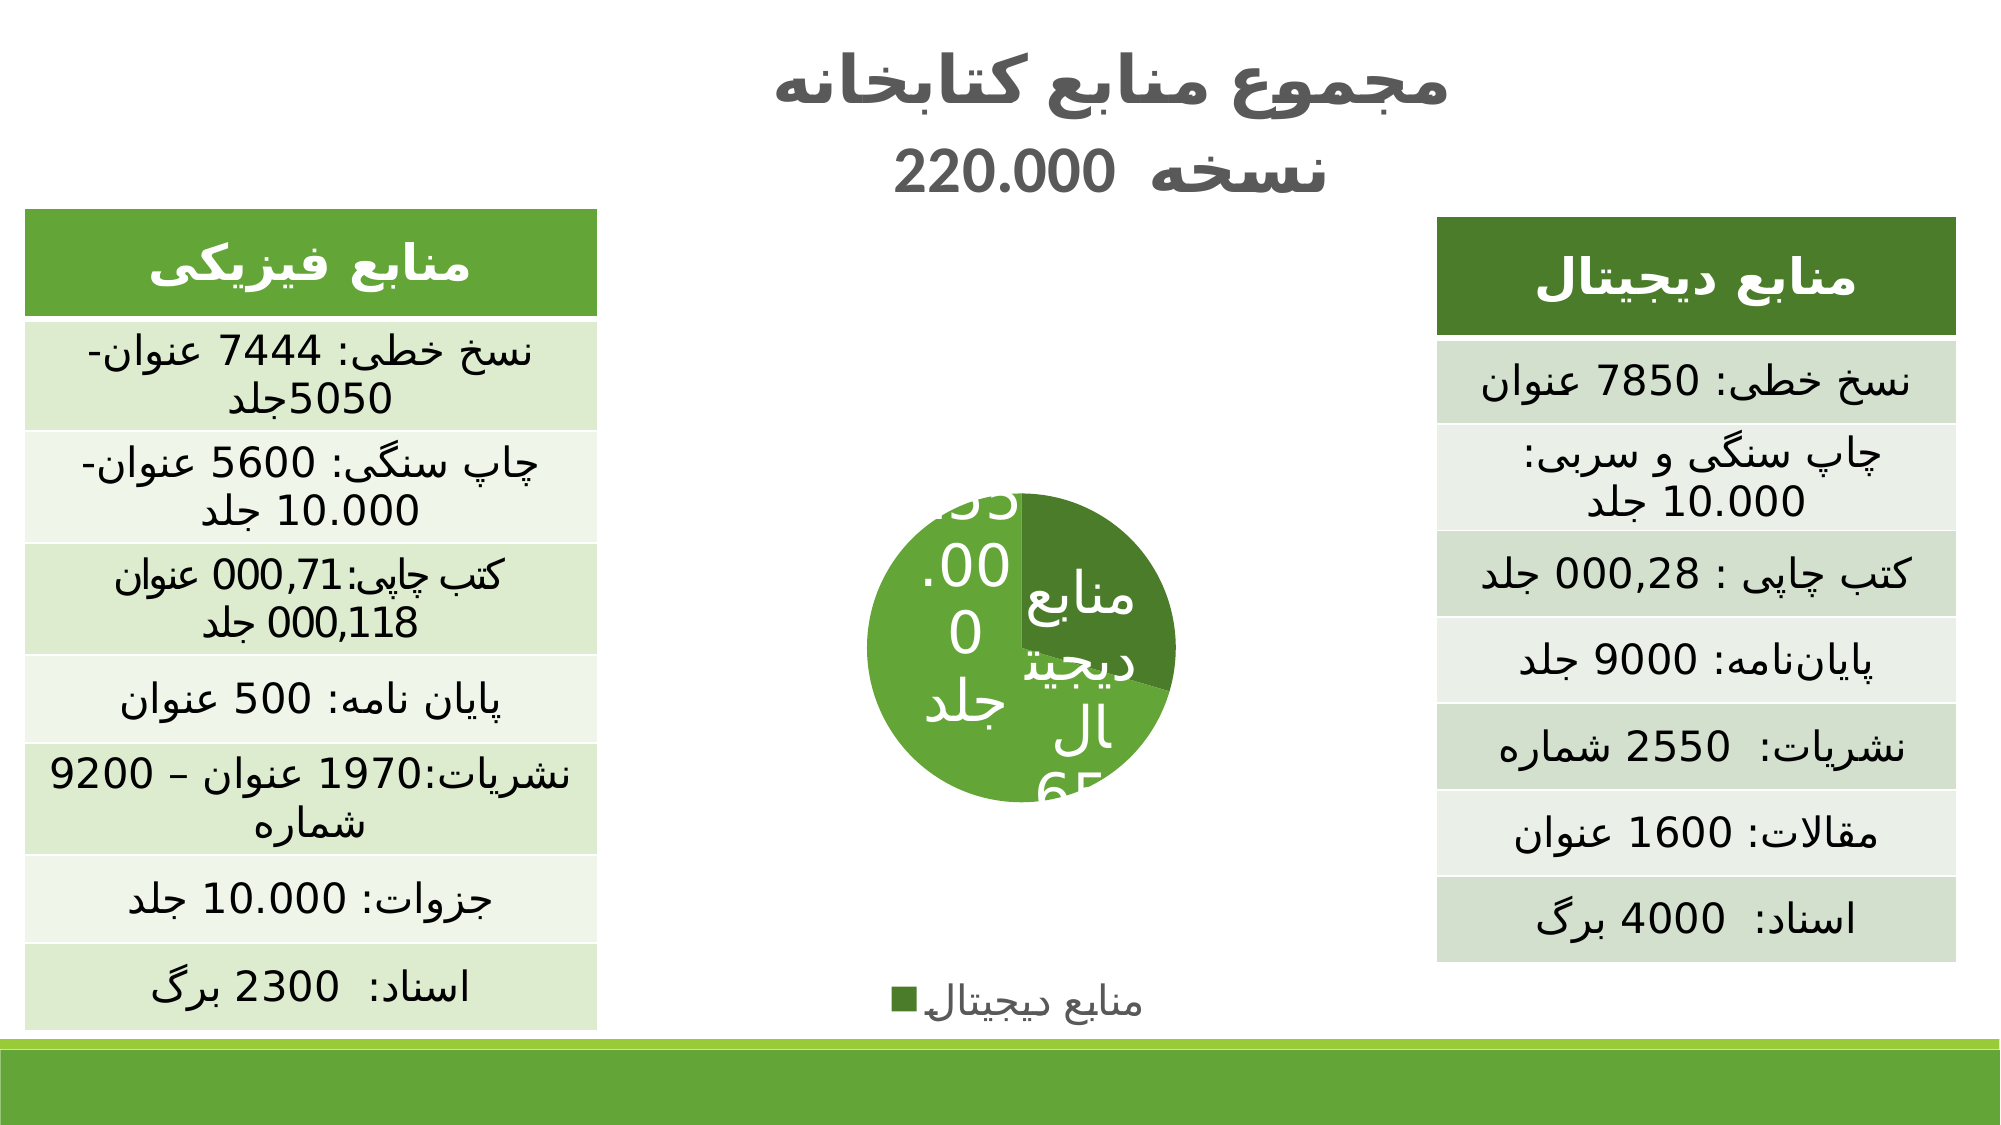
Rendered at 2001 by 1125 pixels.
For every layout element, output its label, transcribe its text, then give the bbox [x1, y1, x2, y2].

table_cell چاپ سنگی و سربی: 10.000 جلد [1801, 425, 1956, 530]
table_cell جزوات: 10.000 جلد [25, 856, 249, 942]
table_cell پایان‌نامه: 9000 جلد [1801, 618, 1956, 702]
table_cell پایان نامه: 500 عنوان [25, 656, 249, 742]
table_header منابع فیزیکی [25, 209, 249, 316]
table_cell کتب چاپی:000,71 عنوان 000,118 جلد [25, 544, 249, 654]
table_cell نسخ خطی: 7850 عنوان [1801, 341, 1956, 423]
table_cell مقالات: 1600 عنوان [1801, 791, 1956, 875]
table_cell نشریات:1970 عنوان – 9200 شماره [25, 744, 249, 854]
table_cell اسناد: 2300 برگ [25, 944, 249, 1030]
table_cell نسخ خطی: 7444 عنوان- 5050جلد [25, 322, 249, 430]
table_cell اسناد: 4000 برگ [1801, 877, 1956, 962]
table_cell چاپ سنگی: 5600 عنوان- 10.000 جلد [25, 432, 249, 542]
table_cell کتب چاپی : 000,28 جلد [1801, 531, 1956, 616]
table_header منابع دیجیتال [1801, 217, 1956, 335]
table_cell نشریات: 2550 شماره [1801, 704, 1956, 789]
chart [251, 0, 1791, 1067]
